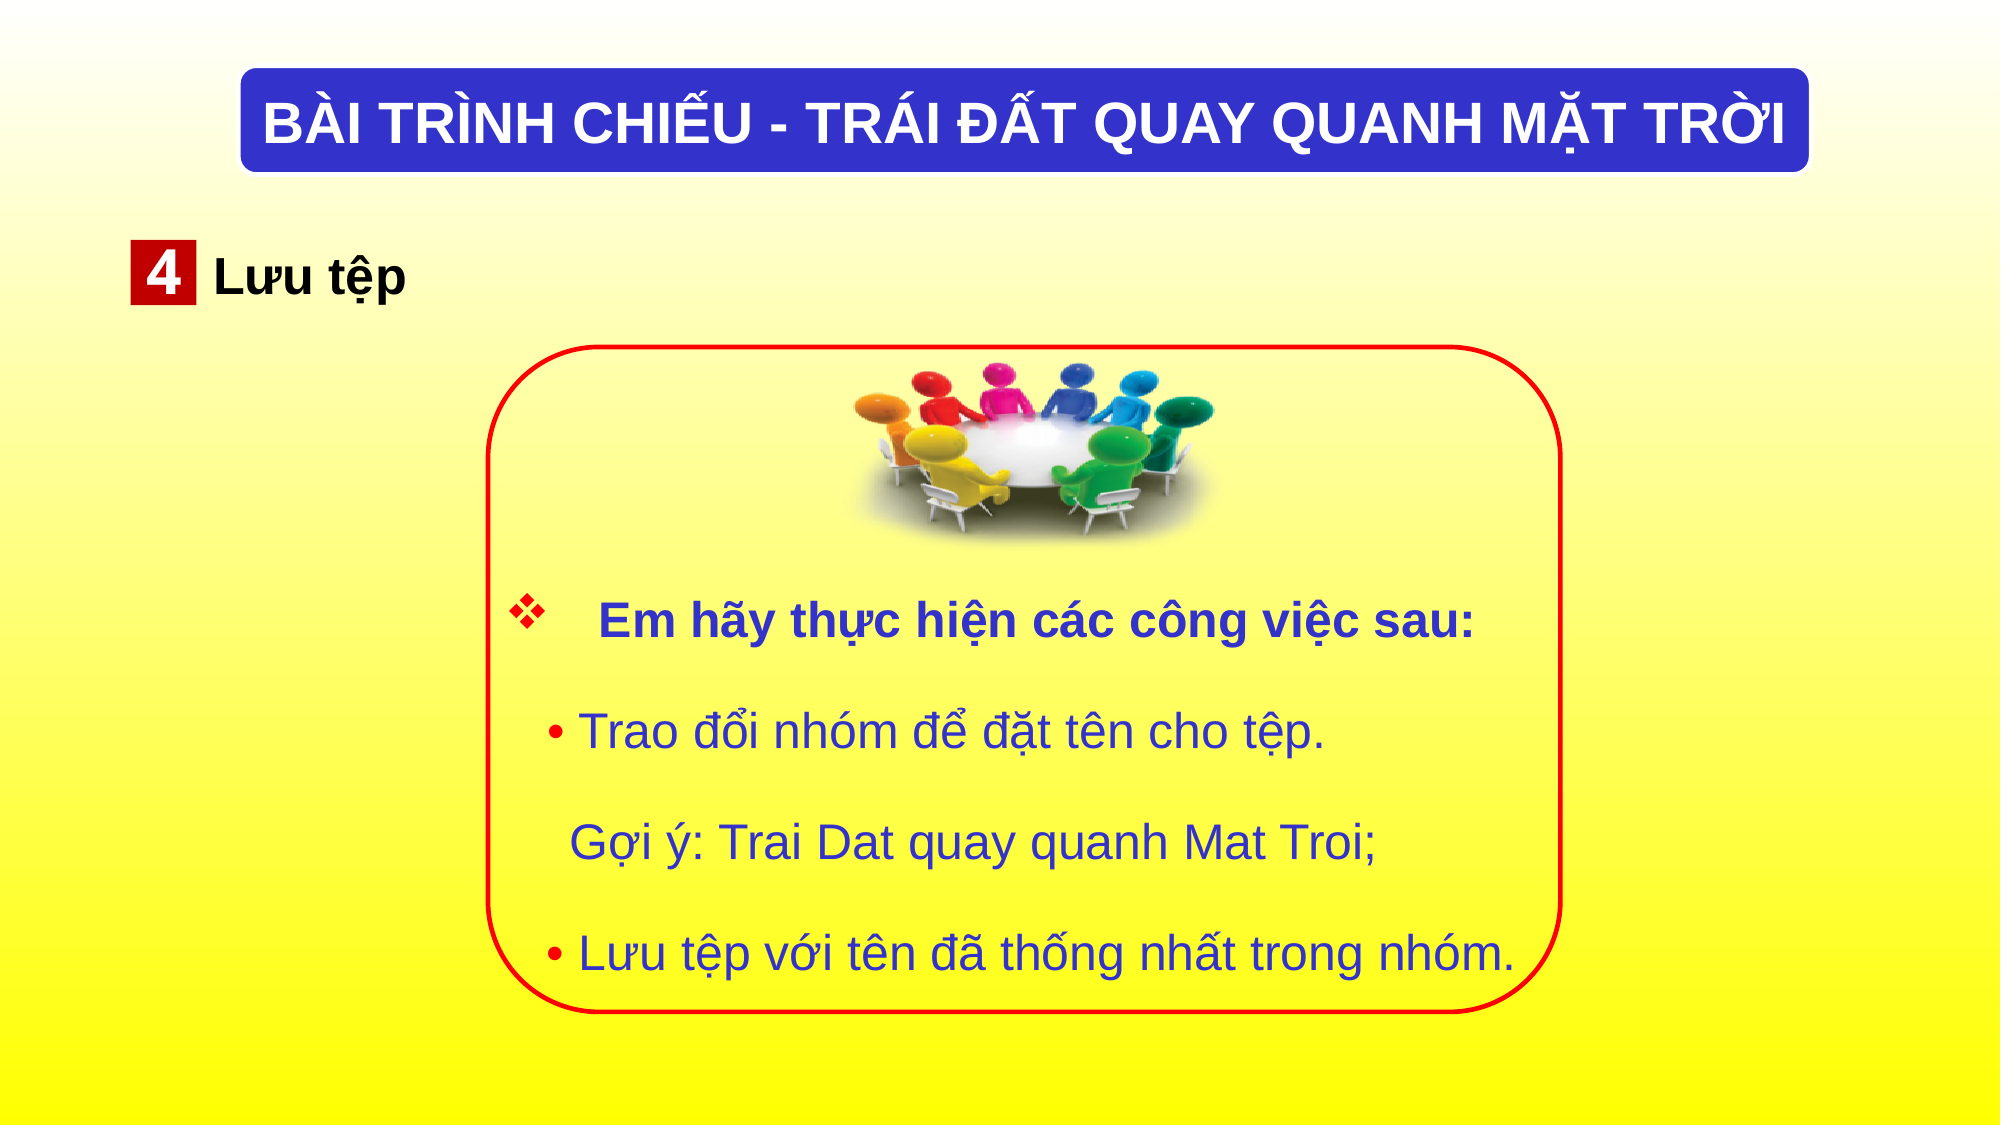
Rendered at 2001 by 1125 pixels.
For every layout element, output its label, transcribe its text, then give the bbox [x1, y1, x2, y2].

picture [839, 355, 1227, 551]
text_box BÀI TRÌNH CHIẾU - TRÁI ĐẤT QUAY QUANH MẶT TRỜI [237, 64, 1813, 176]
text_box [129, 224, 424, 316]
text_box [487, 346, 1561, 1012]
